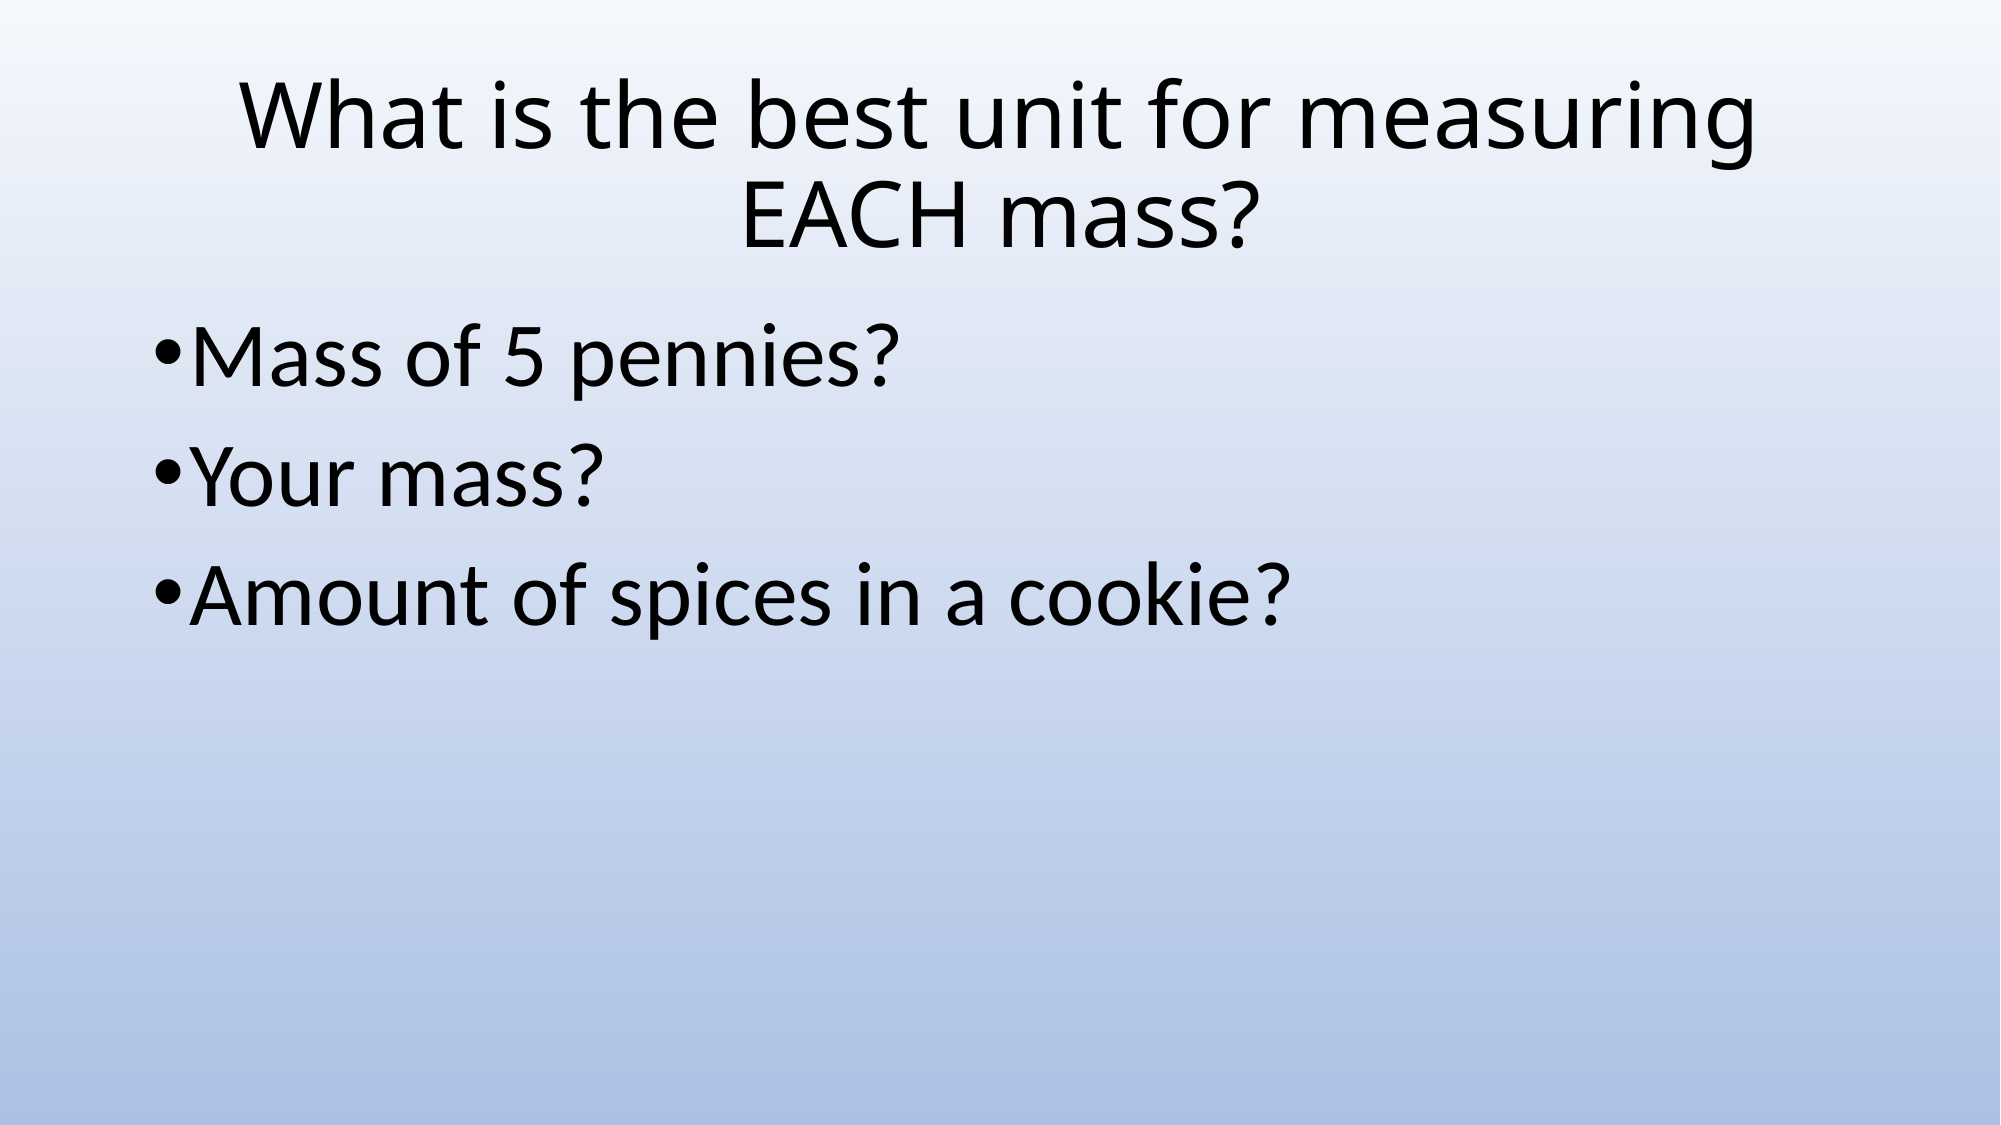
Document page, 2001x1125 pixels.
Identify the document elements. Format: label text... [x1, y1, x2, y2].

title What is the best unit for measuring EACH mass? [137, 59, 1863, 278]
list Mass of 5 pennies? Your mass? Amount of spices in a cookie? [137, 299, 1863, 1014]
